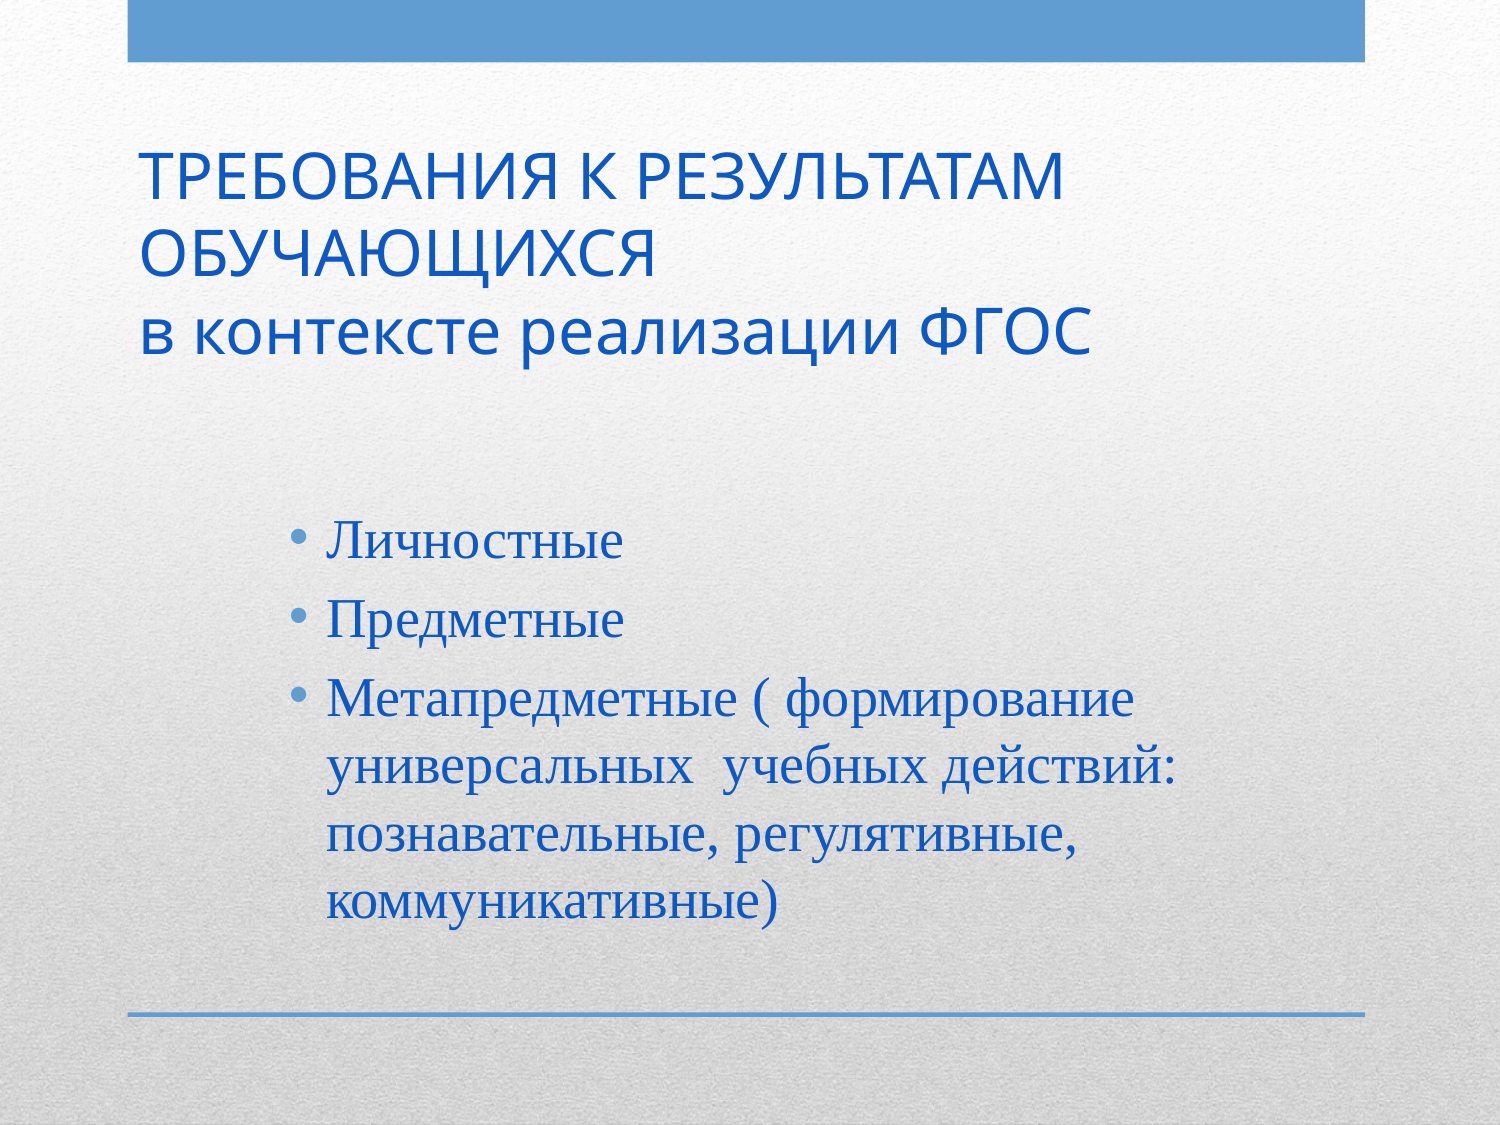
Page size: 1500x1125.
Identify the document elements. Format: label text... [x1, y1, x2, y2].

list Личностные Предметные Метапредметные ( формирование универсальных учебных действий: познавательные, регулятивные, коммуникативные) [123, 432, 1317, 1000]
title ТРЕБОВАНИЯ К РЕЗУЛЬТАТАМ ОБУЧАЮЩИХСЯ в контексте реализации ФГОС [123, 125, 1438, 375]
